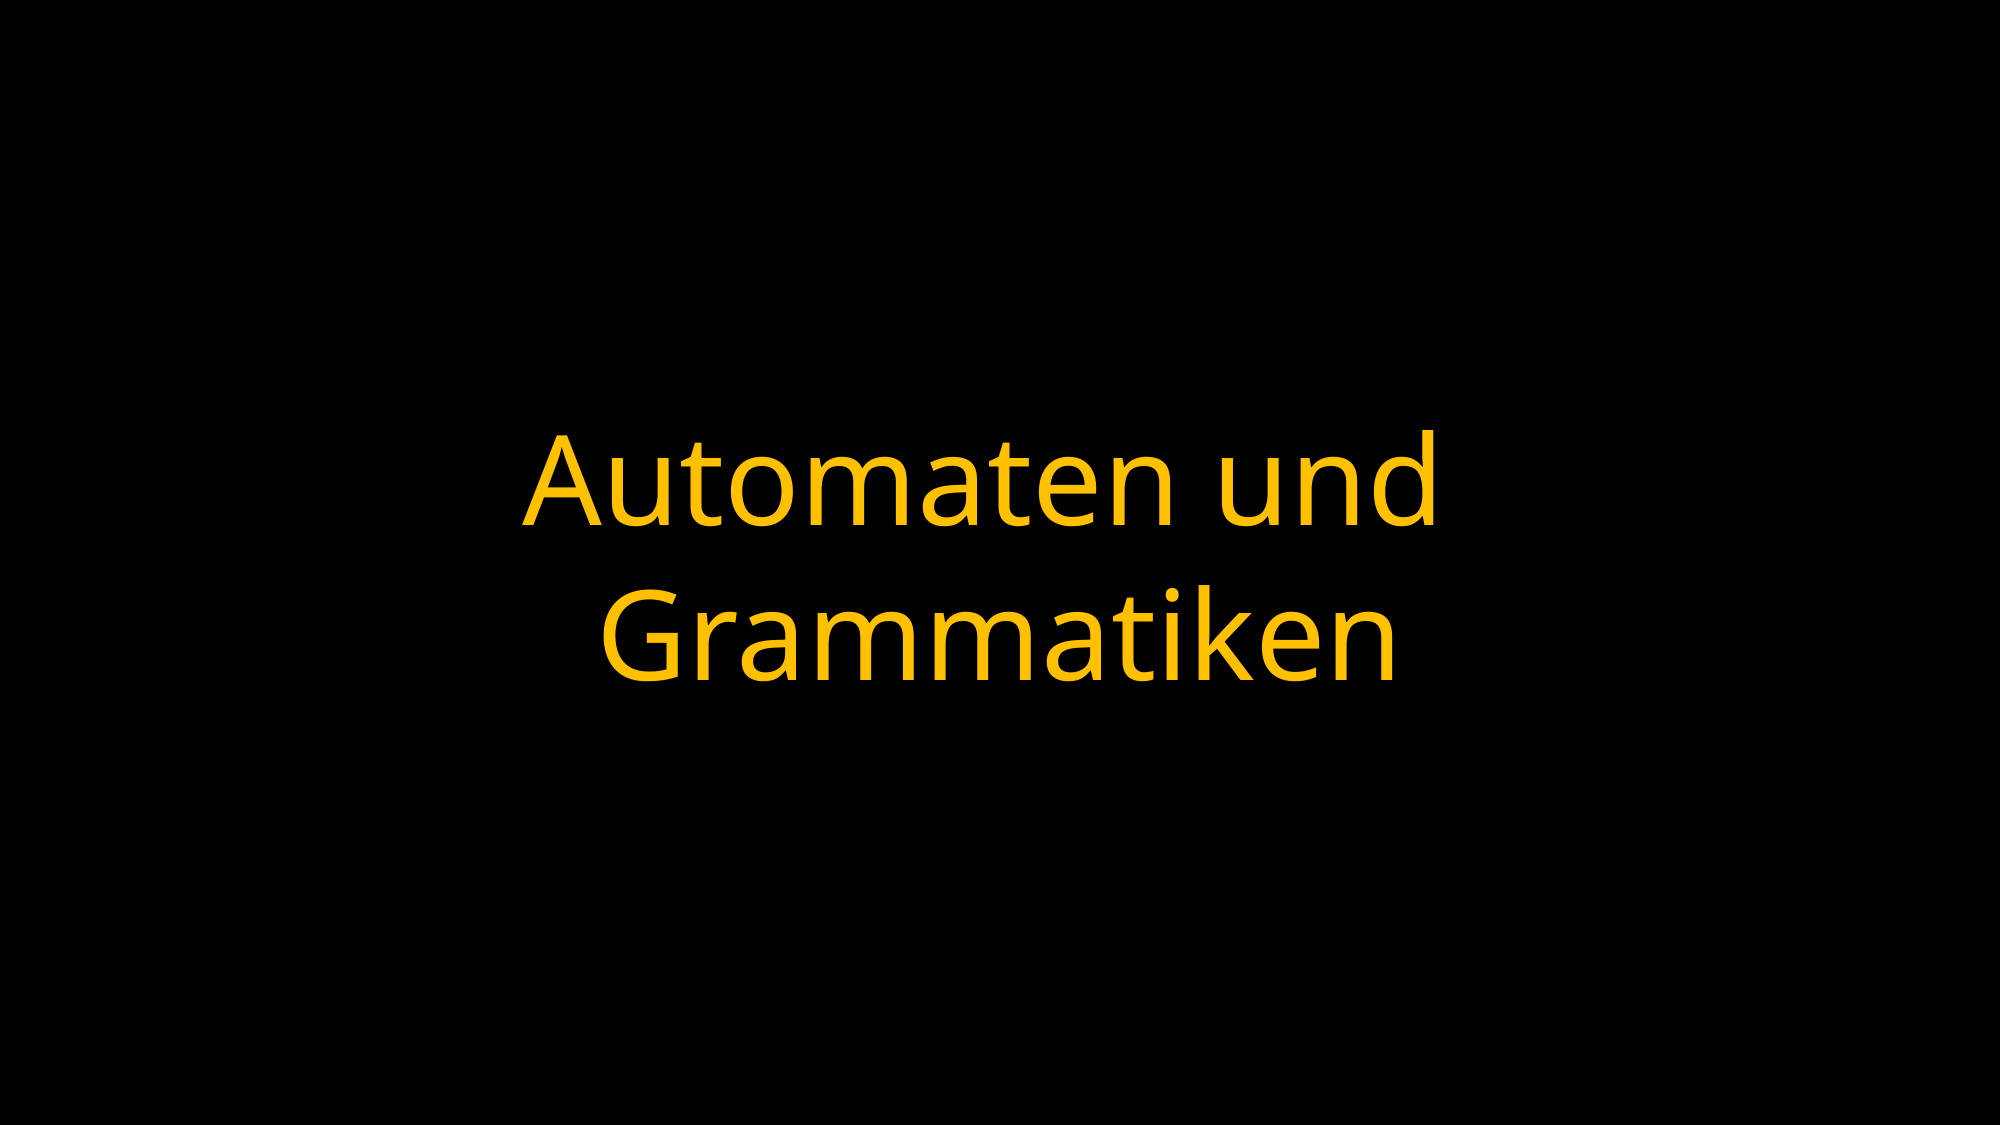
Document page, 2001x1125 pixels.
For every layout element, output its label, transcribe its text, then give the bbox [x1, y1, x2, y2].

list Automaten und Grammatiken [22, 167, 1978, 957]
